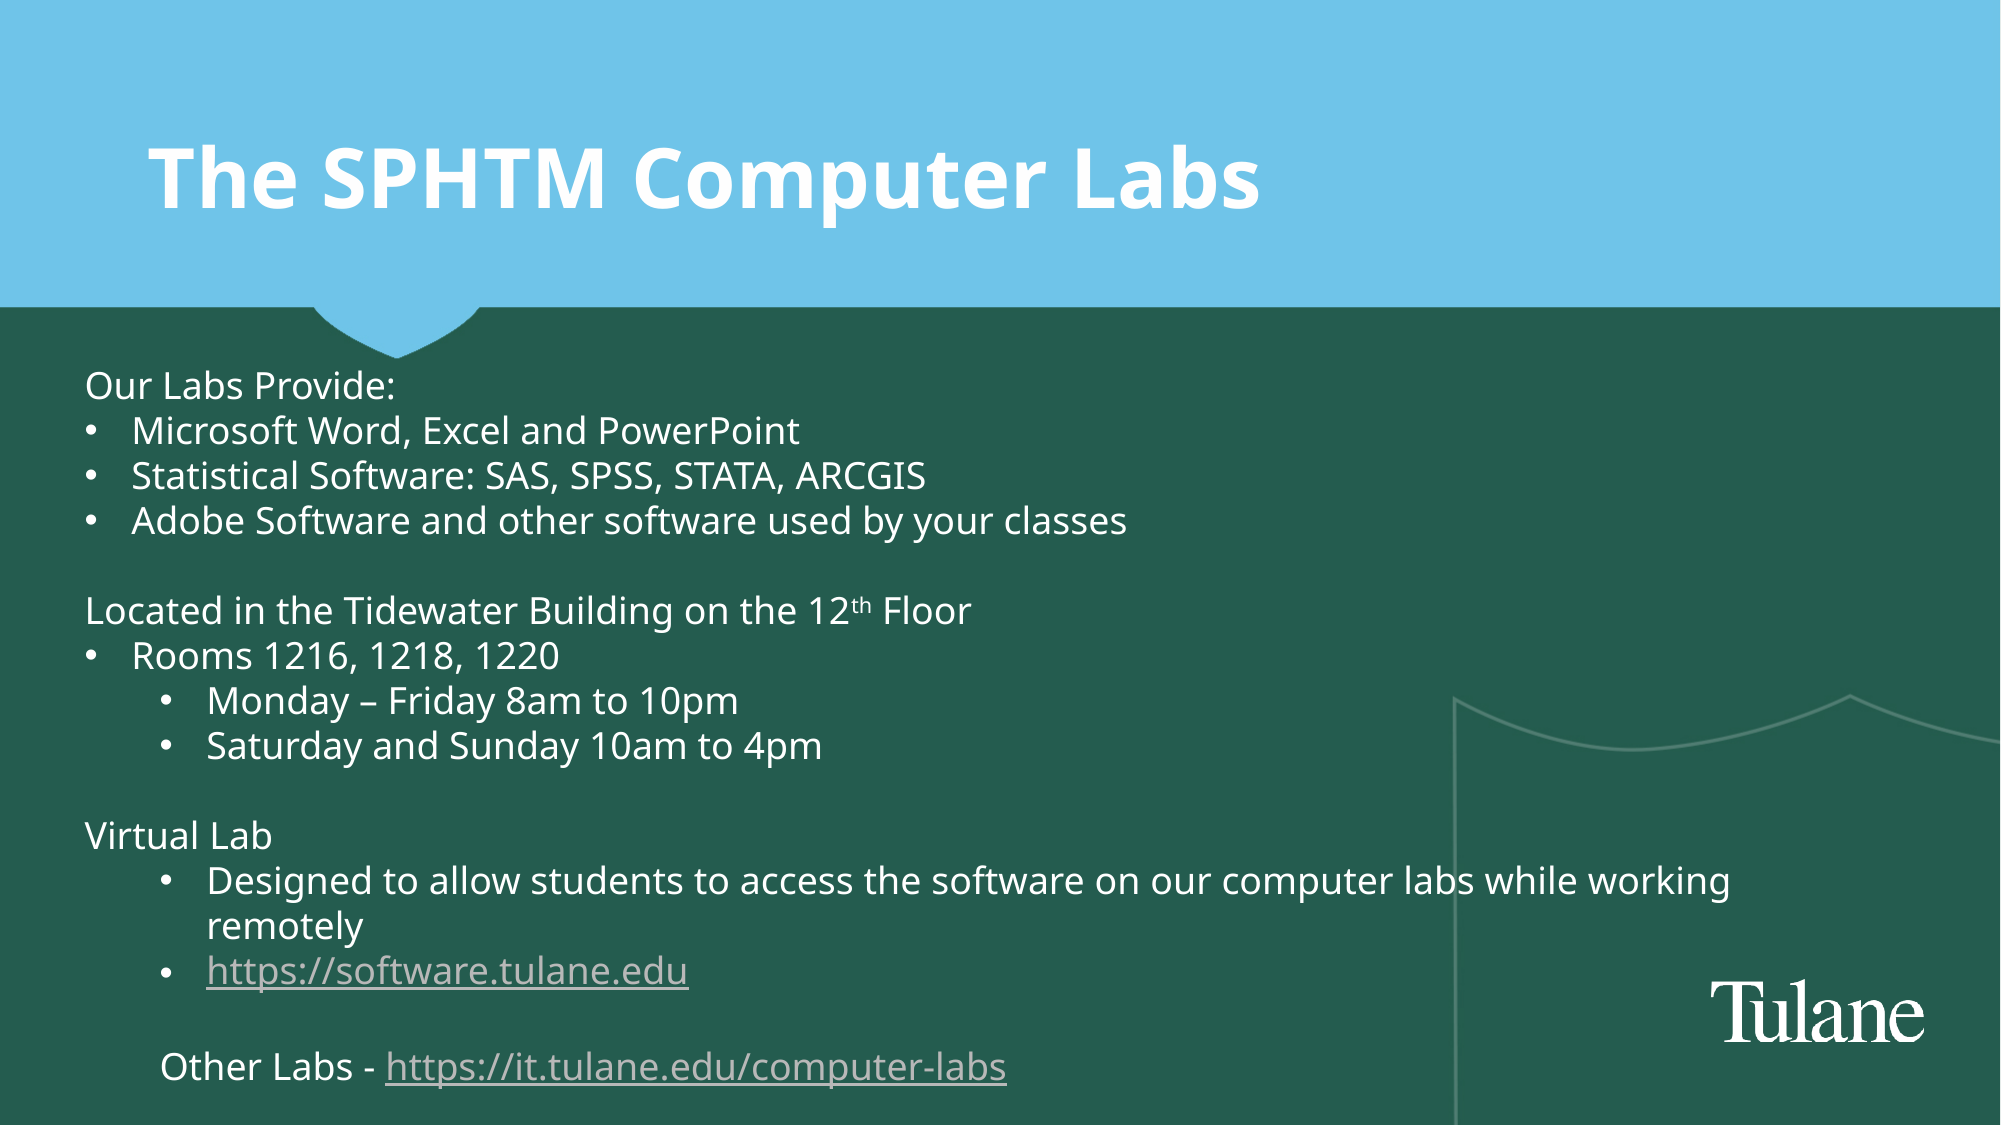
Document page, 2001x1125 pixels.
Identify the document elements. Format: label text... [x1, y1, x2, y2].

picture [1906, 1004, 1914, 1014]
text_box Our Labs Provide: Microsoft Word, Excel and PowerPoint Statistical Software: SAS, SPSS, STATA, ARCGIS Adobe Software and other software used by your classes Located in the Tidewater Building on the 12th Floor Rooms 1216, 1218, 1220 Monday – Friday 8am to 10pm Saturday and Sunday 10am to 4pm Virtual Lab Designed to allow students to access the software on our computer labs while working remotely https://software.tulane.edu Other Labs - https://it.tulane.edu/computer-labs [69, 354, 1906, 1125]
picture [0, 0, 2001, 1125]
title The SPHTM Computer Labs [132, 73, 1868, 233]
